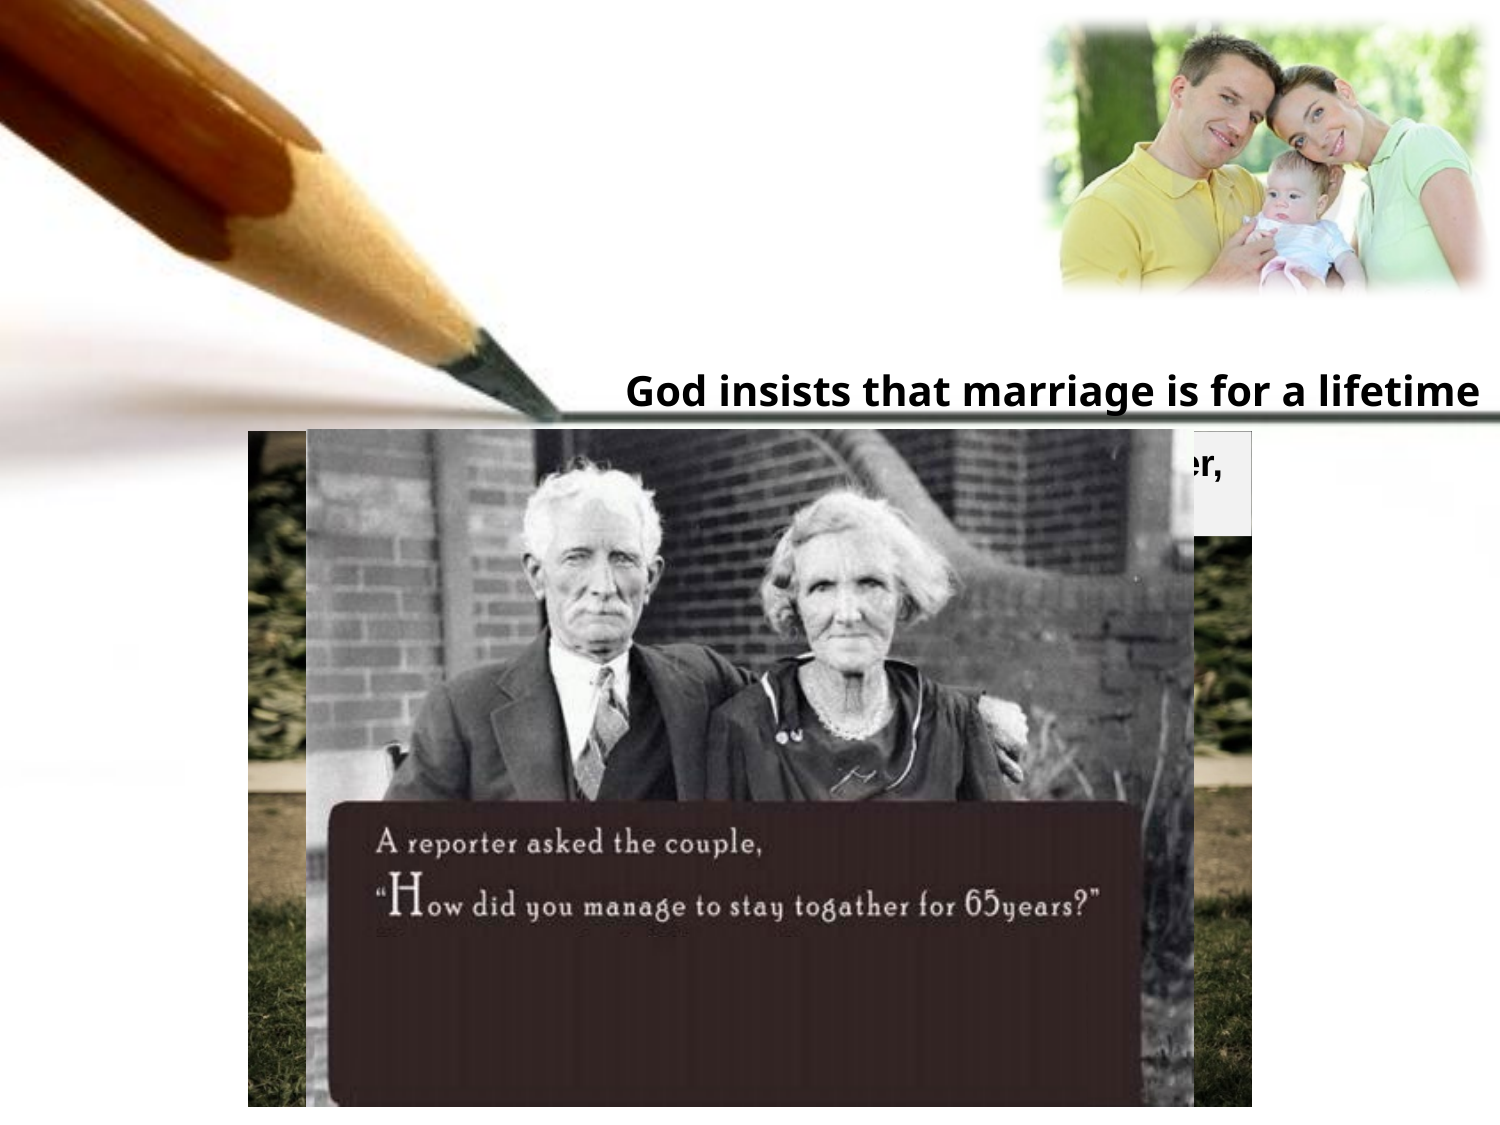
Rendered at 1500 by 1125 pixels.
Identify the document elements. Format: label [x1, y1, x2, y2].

picture [0, 0, 1500, 1107]
text_box [1196, 431, 1252, 1107]
text_box [247, 431, 302, 1107]
